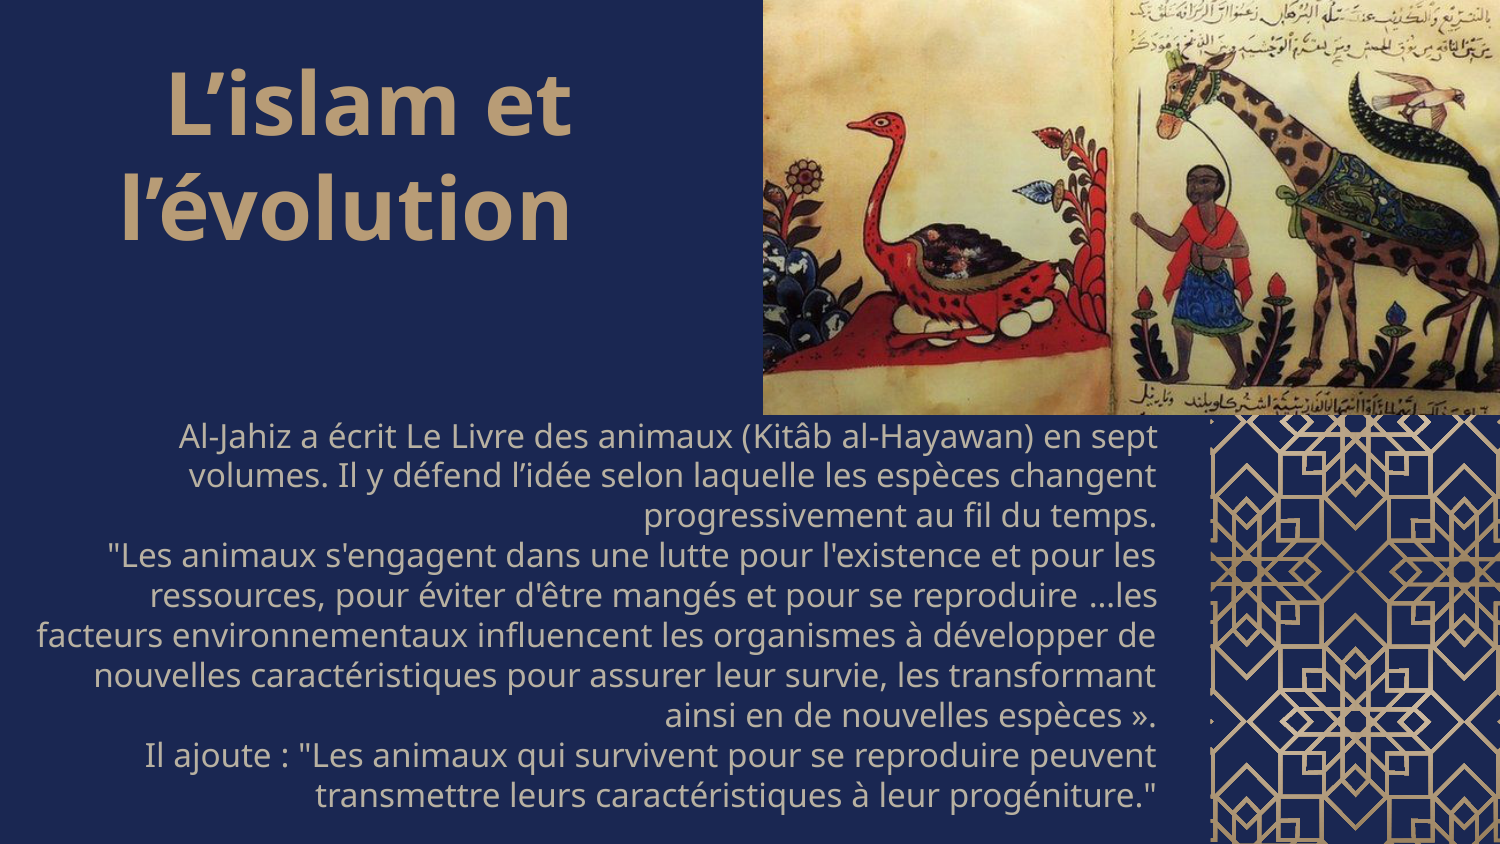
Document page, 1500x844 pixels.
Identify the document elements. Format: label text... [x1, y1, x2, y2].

subtitle Al-Jahiz a écrit Le Livre des animaux (Kitâb al-Hayawan) en sept volumes. Il y défend l’idée selon laquelle les espèces changent progressivement au fil du temps. "Les animaux s'engagent dans une lutte pour l'existence et pour les ressources, pour éviter d'être mangés et pour se reproduire …les facteurs environnementaux influencent les organismes à développer de nouvelles caractéristiques pour assurer leur survie, les transformant ainsi en de nouvelles espèces ». Il ajoute : "Les animaux qui survivent pour se reproduire peuvent transmettre leurs caractéristiques à leur progéniture." [21, 399, 1174, 728]
title L’islam et l’évolution [42, 51, 589, 256]
picture [762, 0, 1500, 415]
